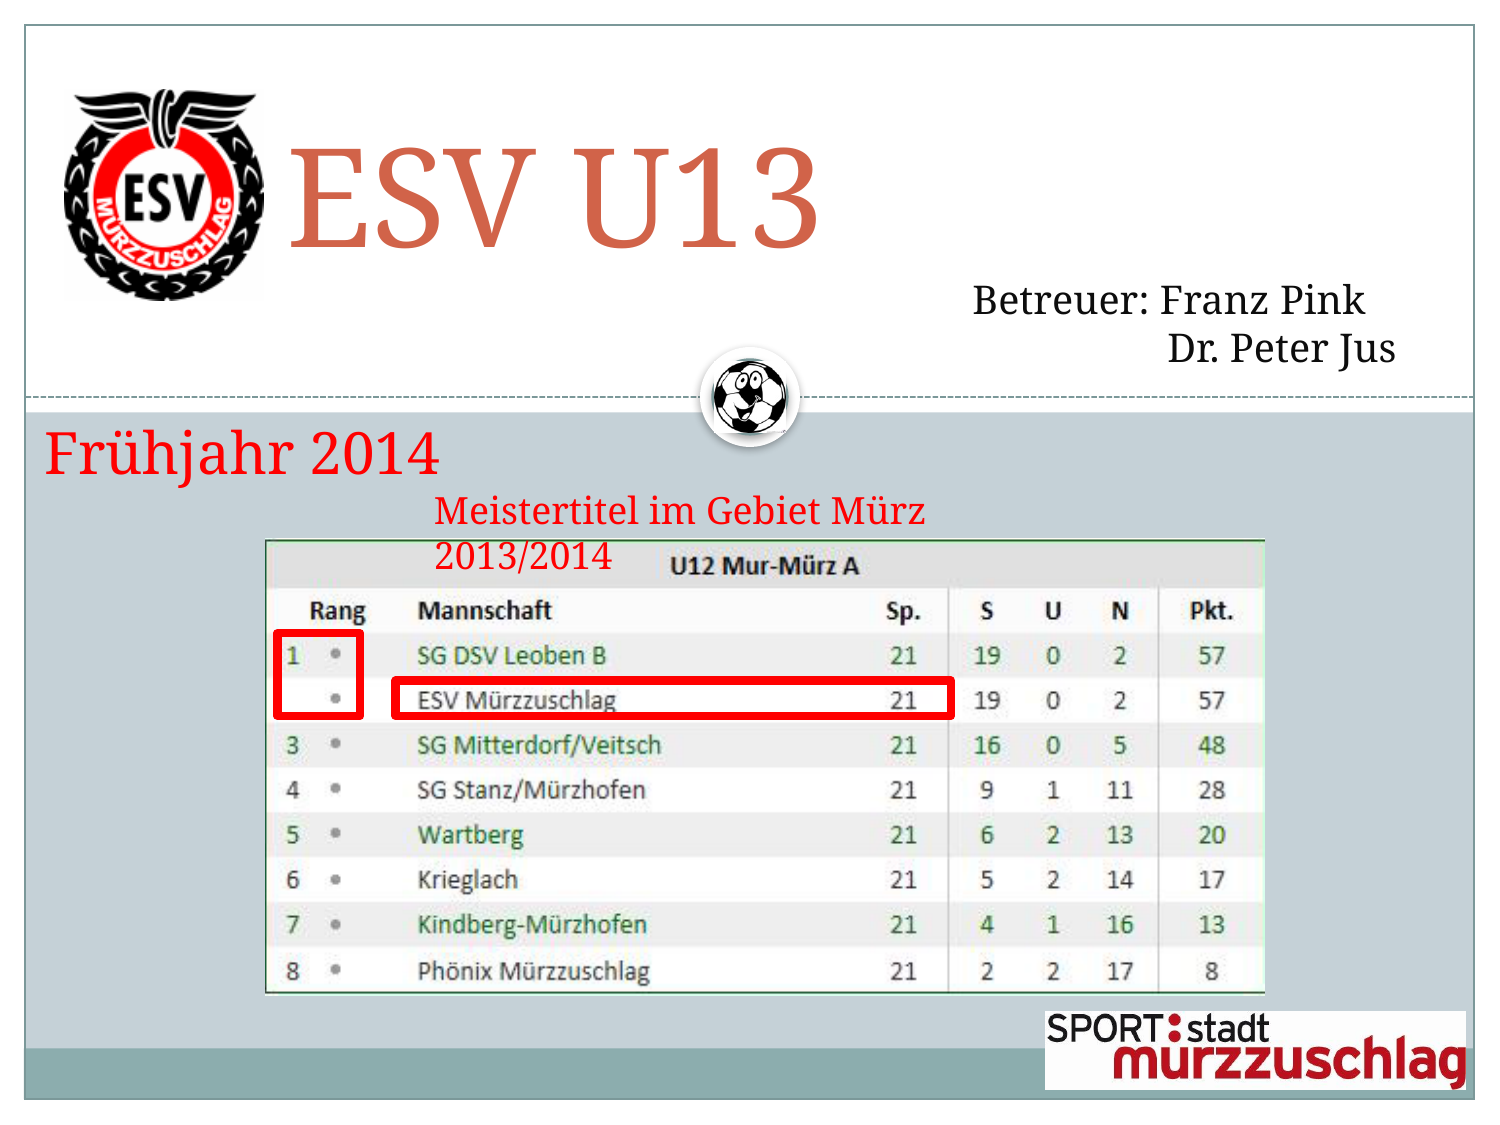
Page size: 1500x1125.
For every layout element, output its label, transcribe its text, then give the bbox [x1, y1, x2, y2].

picture [265, 538, 1265, 996]
text_box Frühjahr 2014 [29, 408, 597, 494]
text_box Betreuer: Franz Pink Dr. Peter Jus [879, 267, 1459, 378]
picture [1045, 1011, 1466, 1090]
picture [64, 89, 264, 302]
picture [714, 361, 786, 433]
text_box Meistertitel im Gebiet Mürz 2013/2014 [419, 479, 1128, 535]
title ESV U13 [271, 113, 857, 283]
